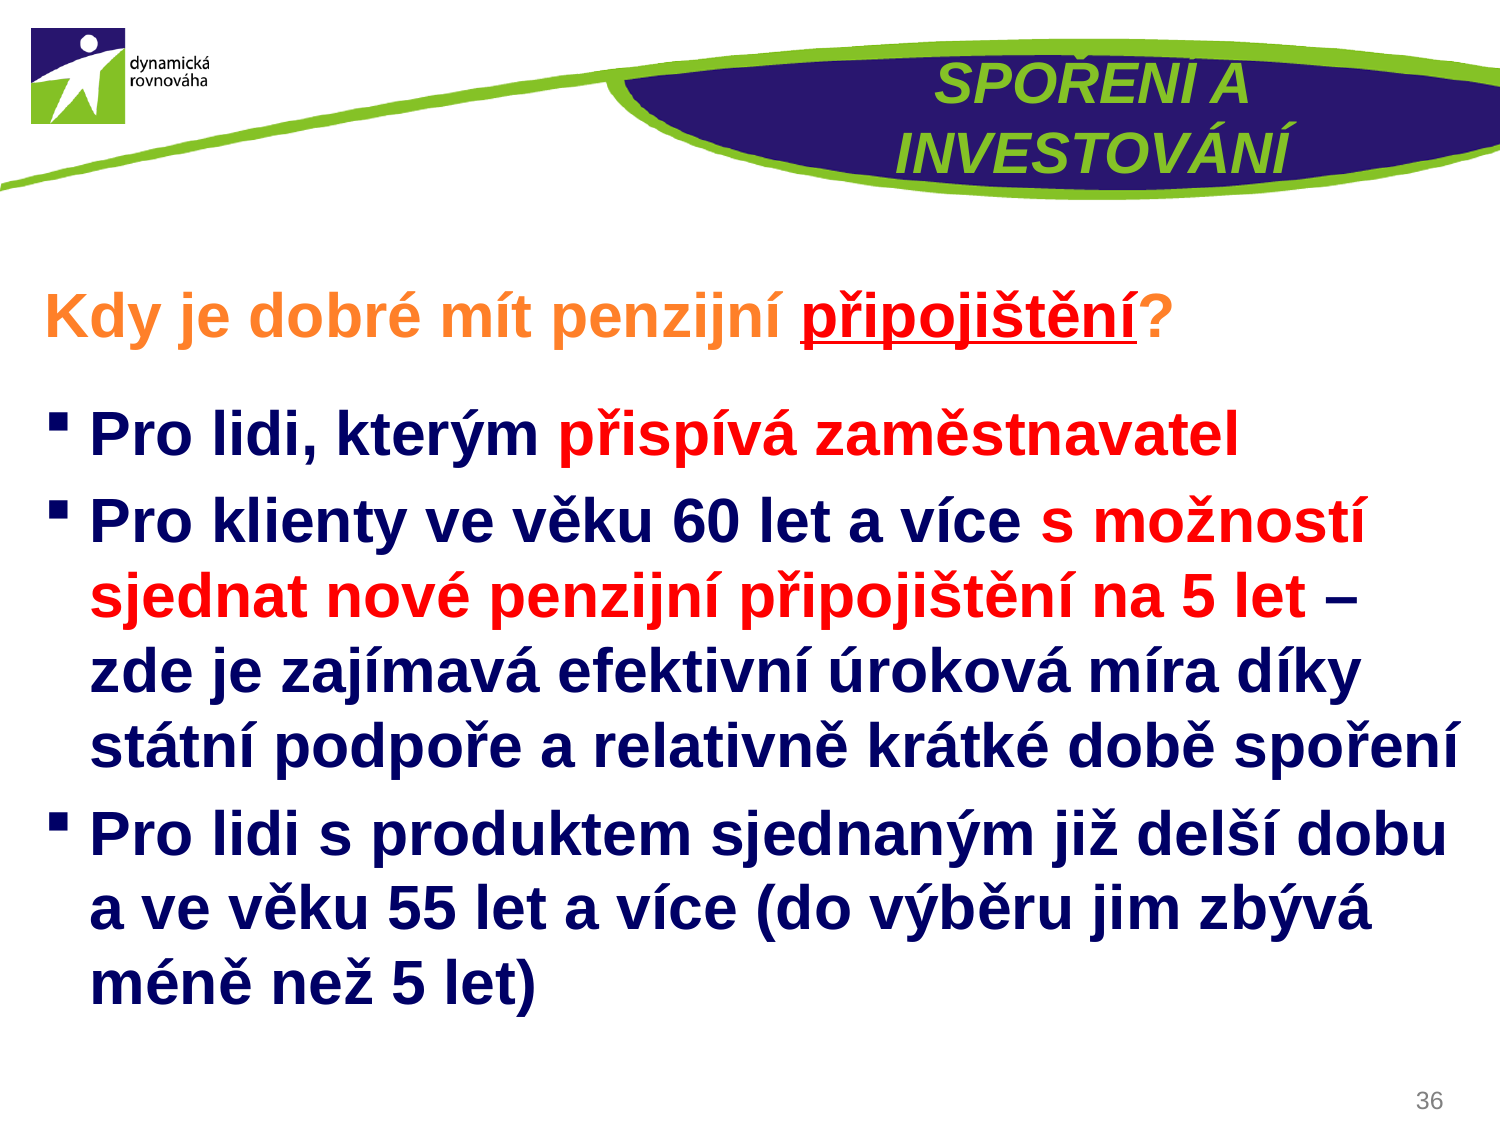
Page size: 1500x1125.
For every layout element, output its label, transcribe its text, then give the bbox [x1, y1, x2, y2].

text_box Kdy je dobré mít penzijní připojištění? [29, 267, 1500, 357]
title SPOŘENÍ A INVESTOVÁNÍ [726, 68, 1459, 161]
slide_number 36 [1108, 1094, 1459, 1125]
text_box Pro lidi, kterým přispívá zaměstnavatel Pro klienty ve věku 60 let a více s možností sjednat nové penzijní připojištění na 5 let – zde je zajímavá efektivní úroková míra díky státní podpoře a relativně krátké době spoření Pro lidi s produktem sjednaným již delší dobu a ve věku 55 let a více (do výběru jim zbývá méně než 5 let) [29, 385, 1500, 1094]
picture [0, 0, 1500, 281]
